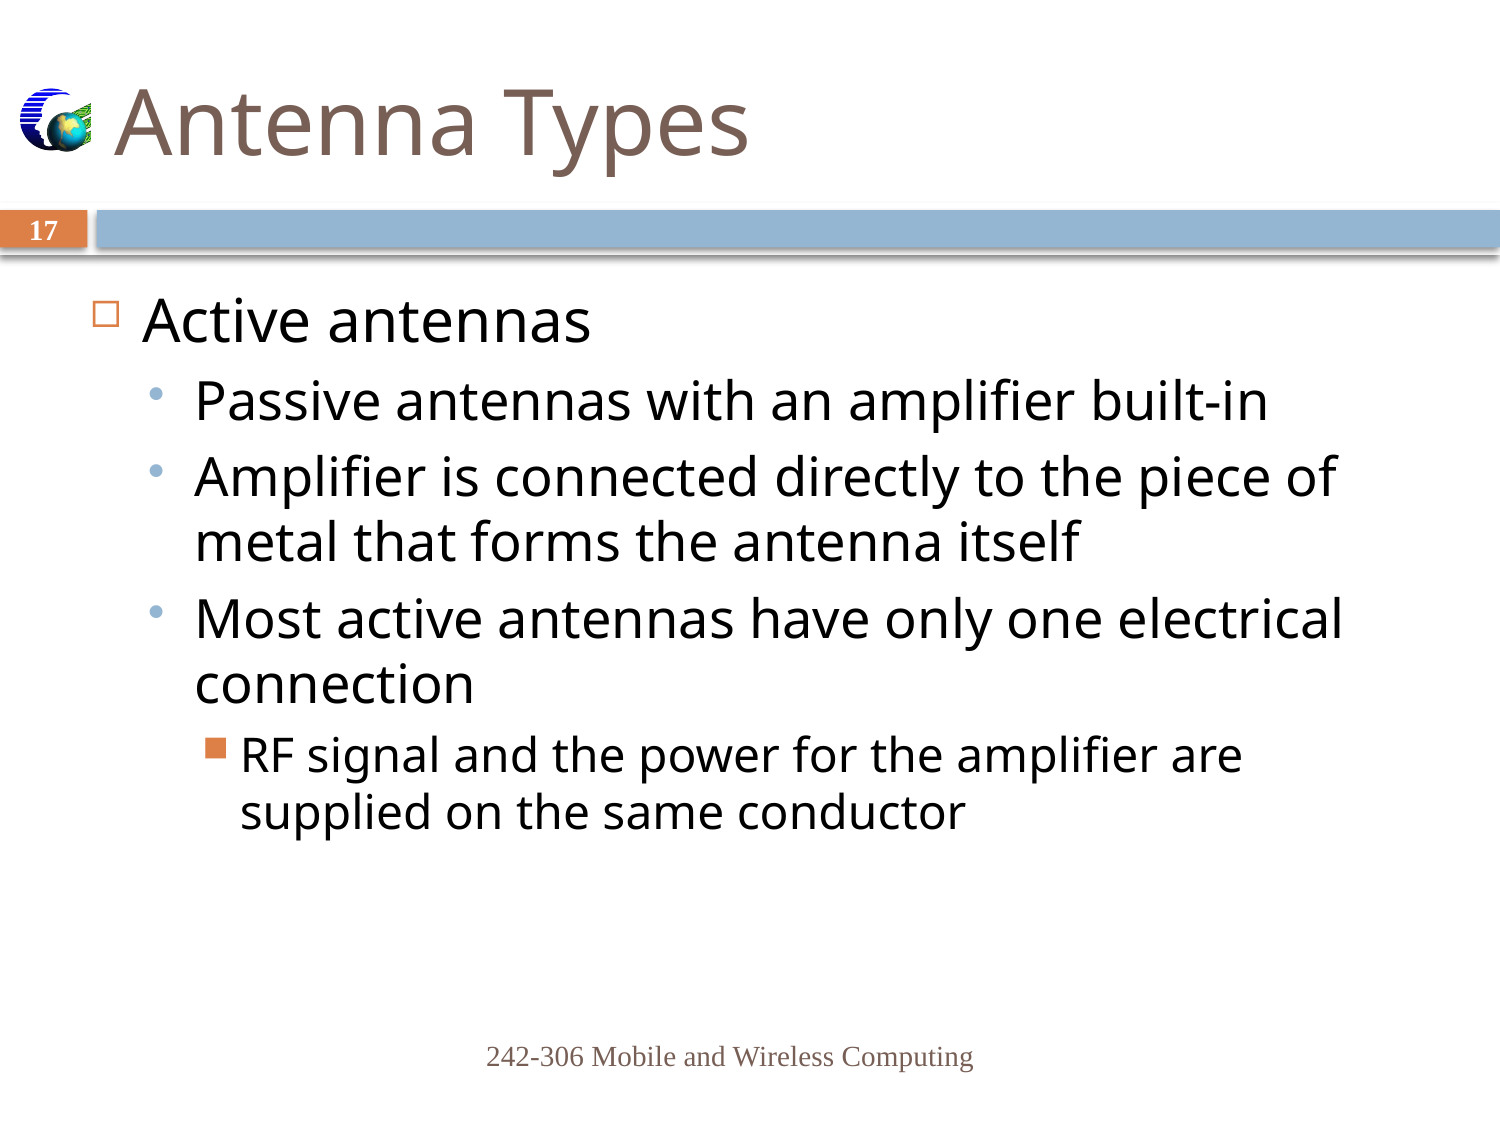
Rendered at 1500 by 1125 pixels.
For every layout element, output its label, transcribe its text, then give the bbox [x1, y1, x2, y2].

slide_number 17 [0, 208, 88, 249]
list Active antennas Passive antennas with an amplifier built-in Amplifier is connected directly to the piece of metal that forms the antenna itself Most active antennas have only one electrical connection RF signal and the power for the amplifier are supplied on the same conductor [75, 275, 1438, 988]
footer 242-306 Mobile and Wireless Computing [99, 1024, 990, 1085]
title Antenna Types [99, 37, 1438, 200]
picture [19, 86, 91, 153]
